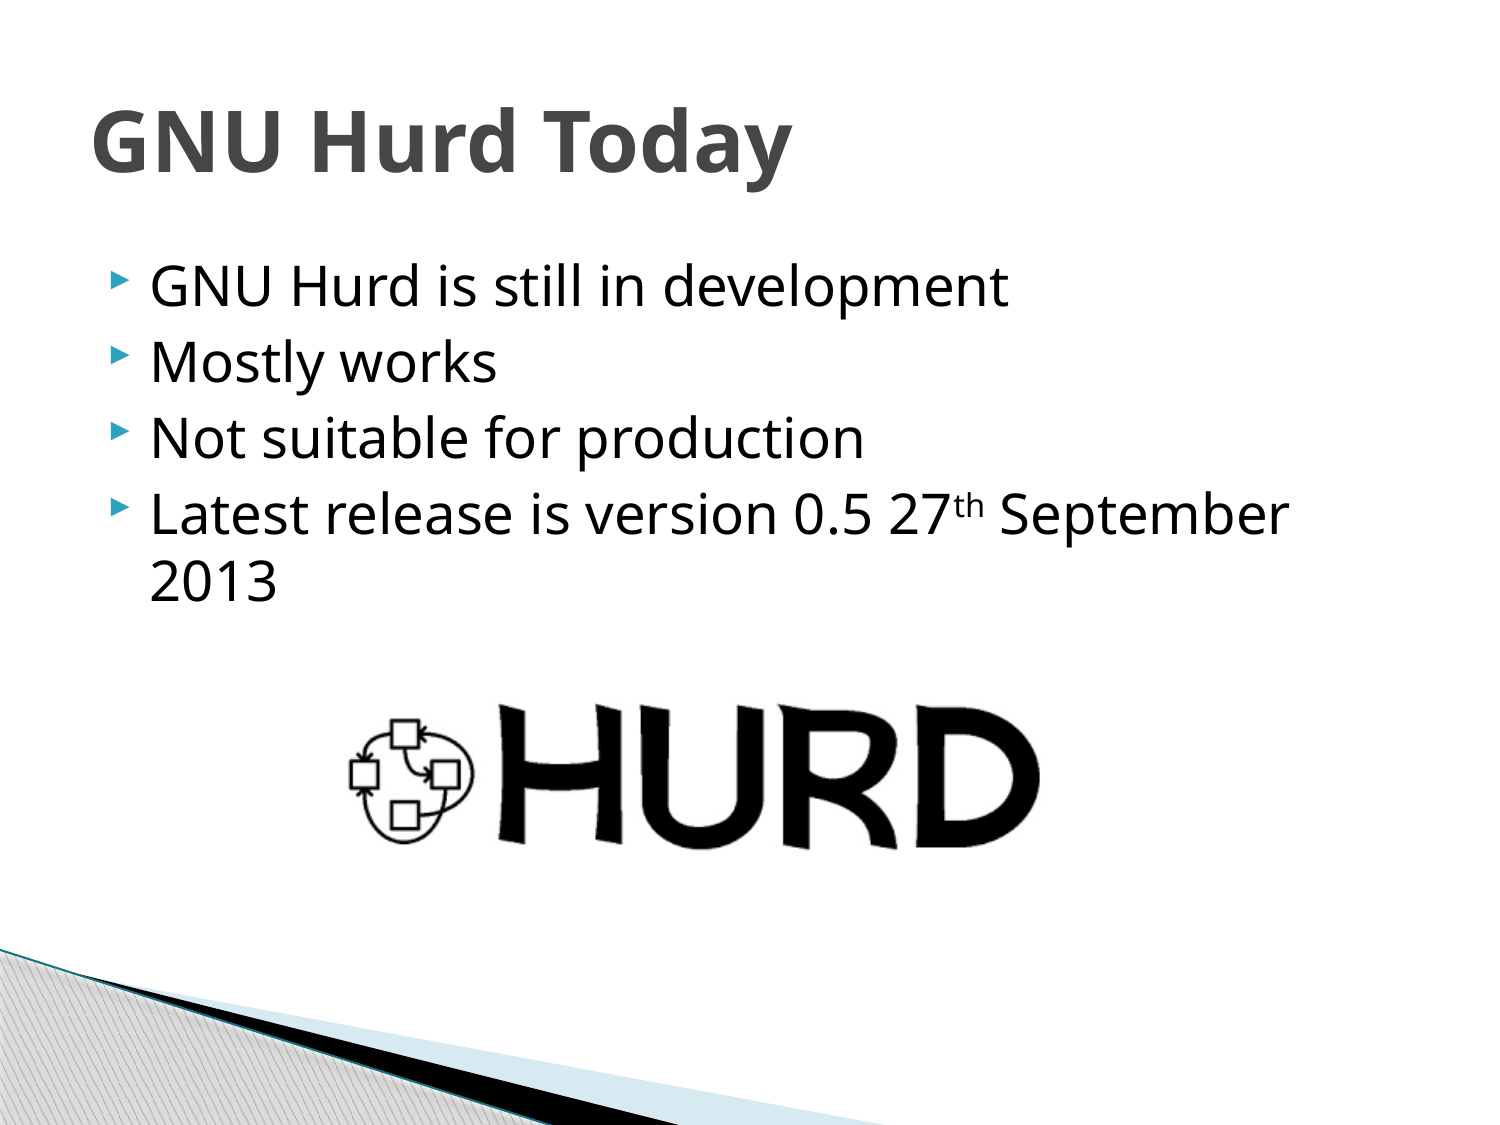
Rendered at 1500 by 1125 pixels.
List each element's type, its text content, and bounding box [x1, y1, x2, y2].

title GNU Hurd Today [75, 45, 1425, 233]
list GNU Hurd is still in development Mostly works Not suitable for production Latest release is version 0.5 27th September 2013 [75, 243, 1425, 986]
picture [336, 692, 1054, 865]
